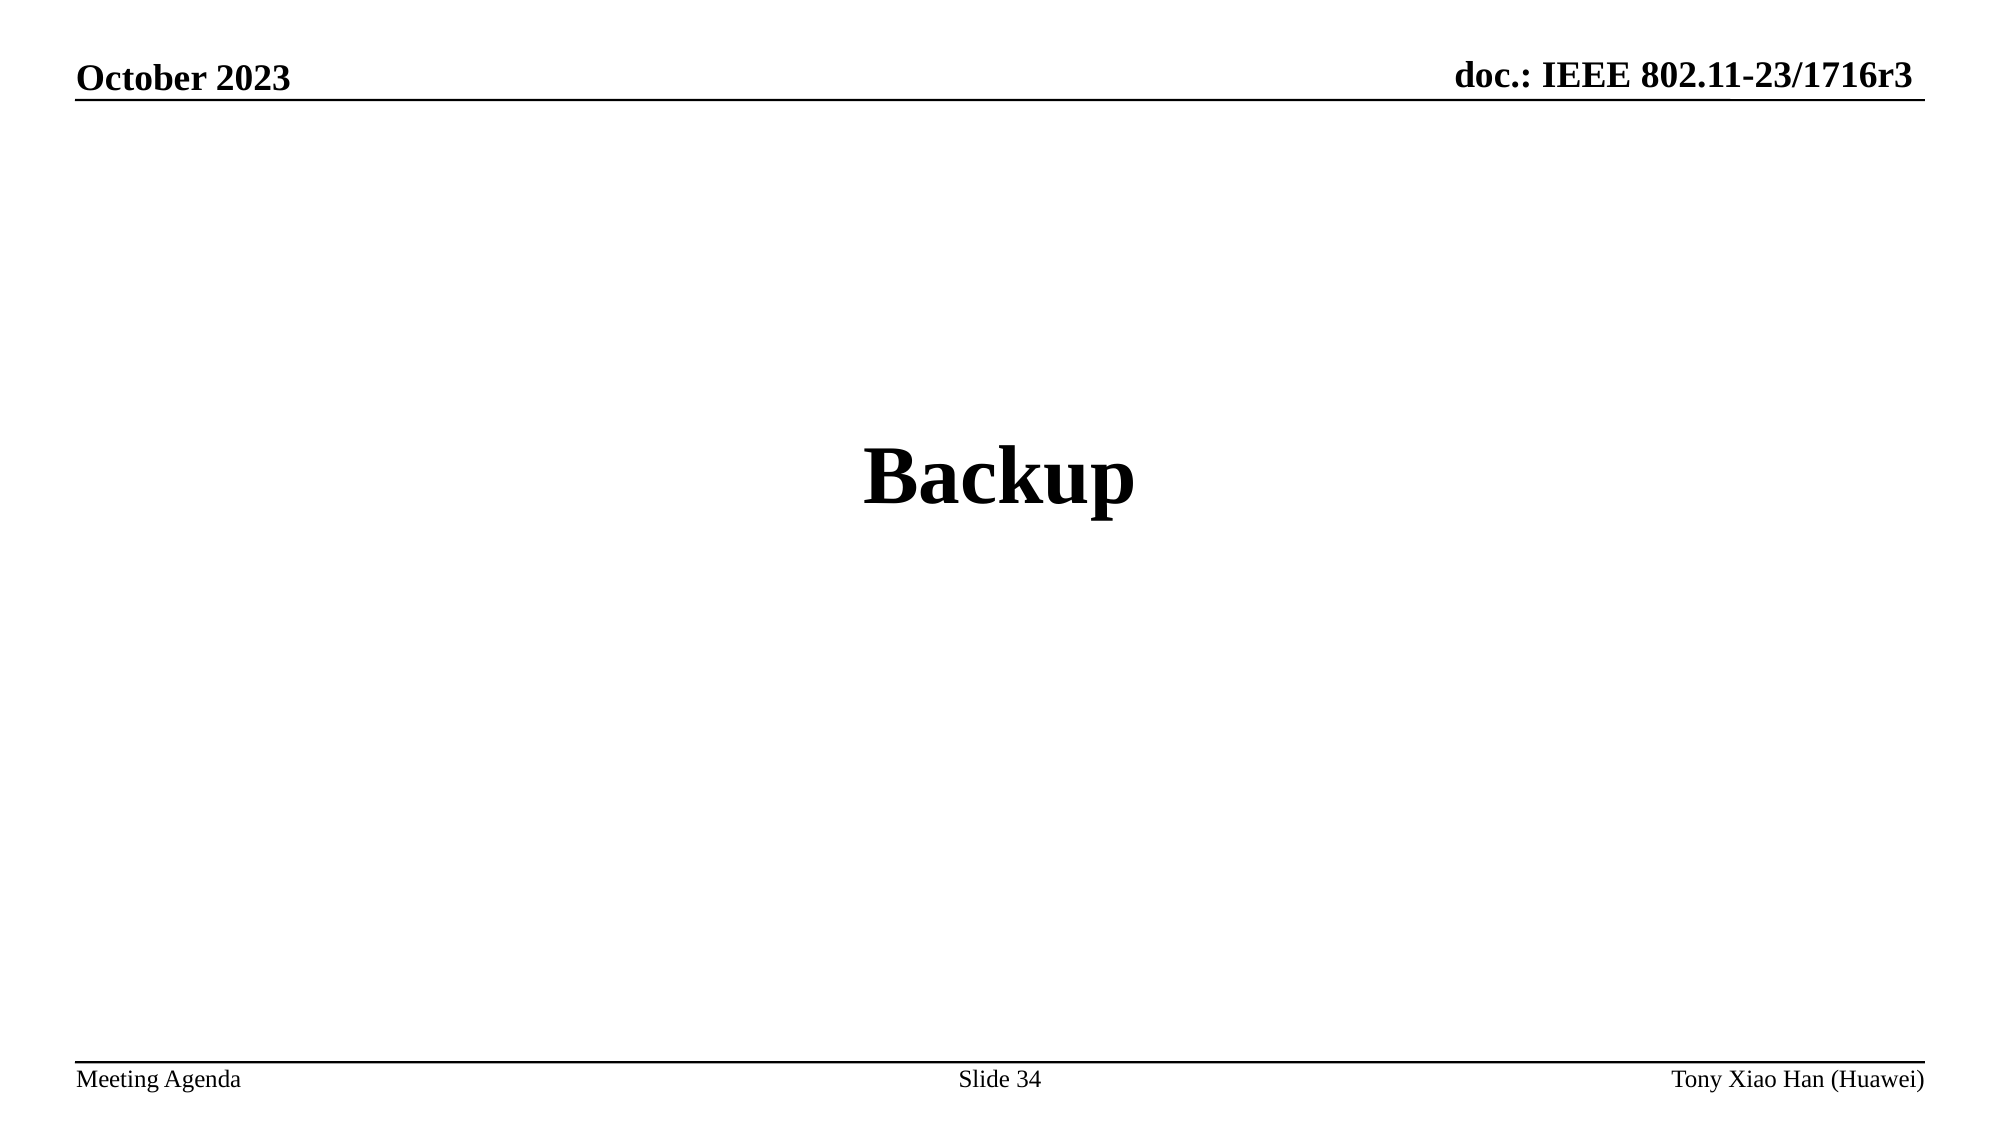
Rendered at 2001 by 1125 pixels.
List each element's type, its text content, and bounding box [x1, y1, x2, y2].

text_box Backup [362, 412, 1638, 950]
